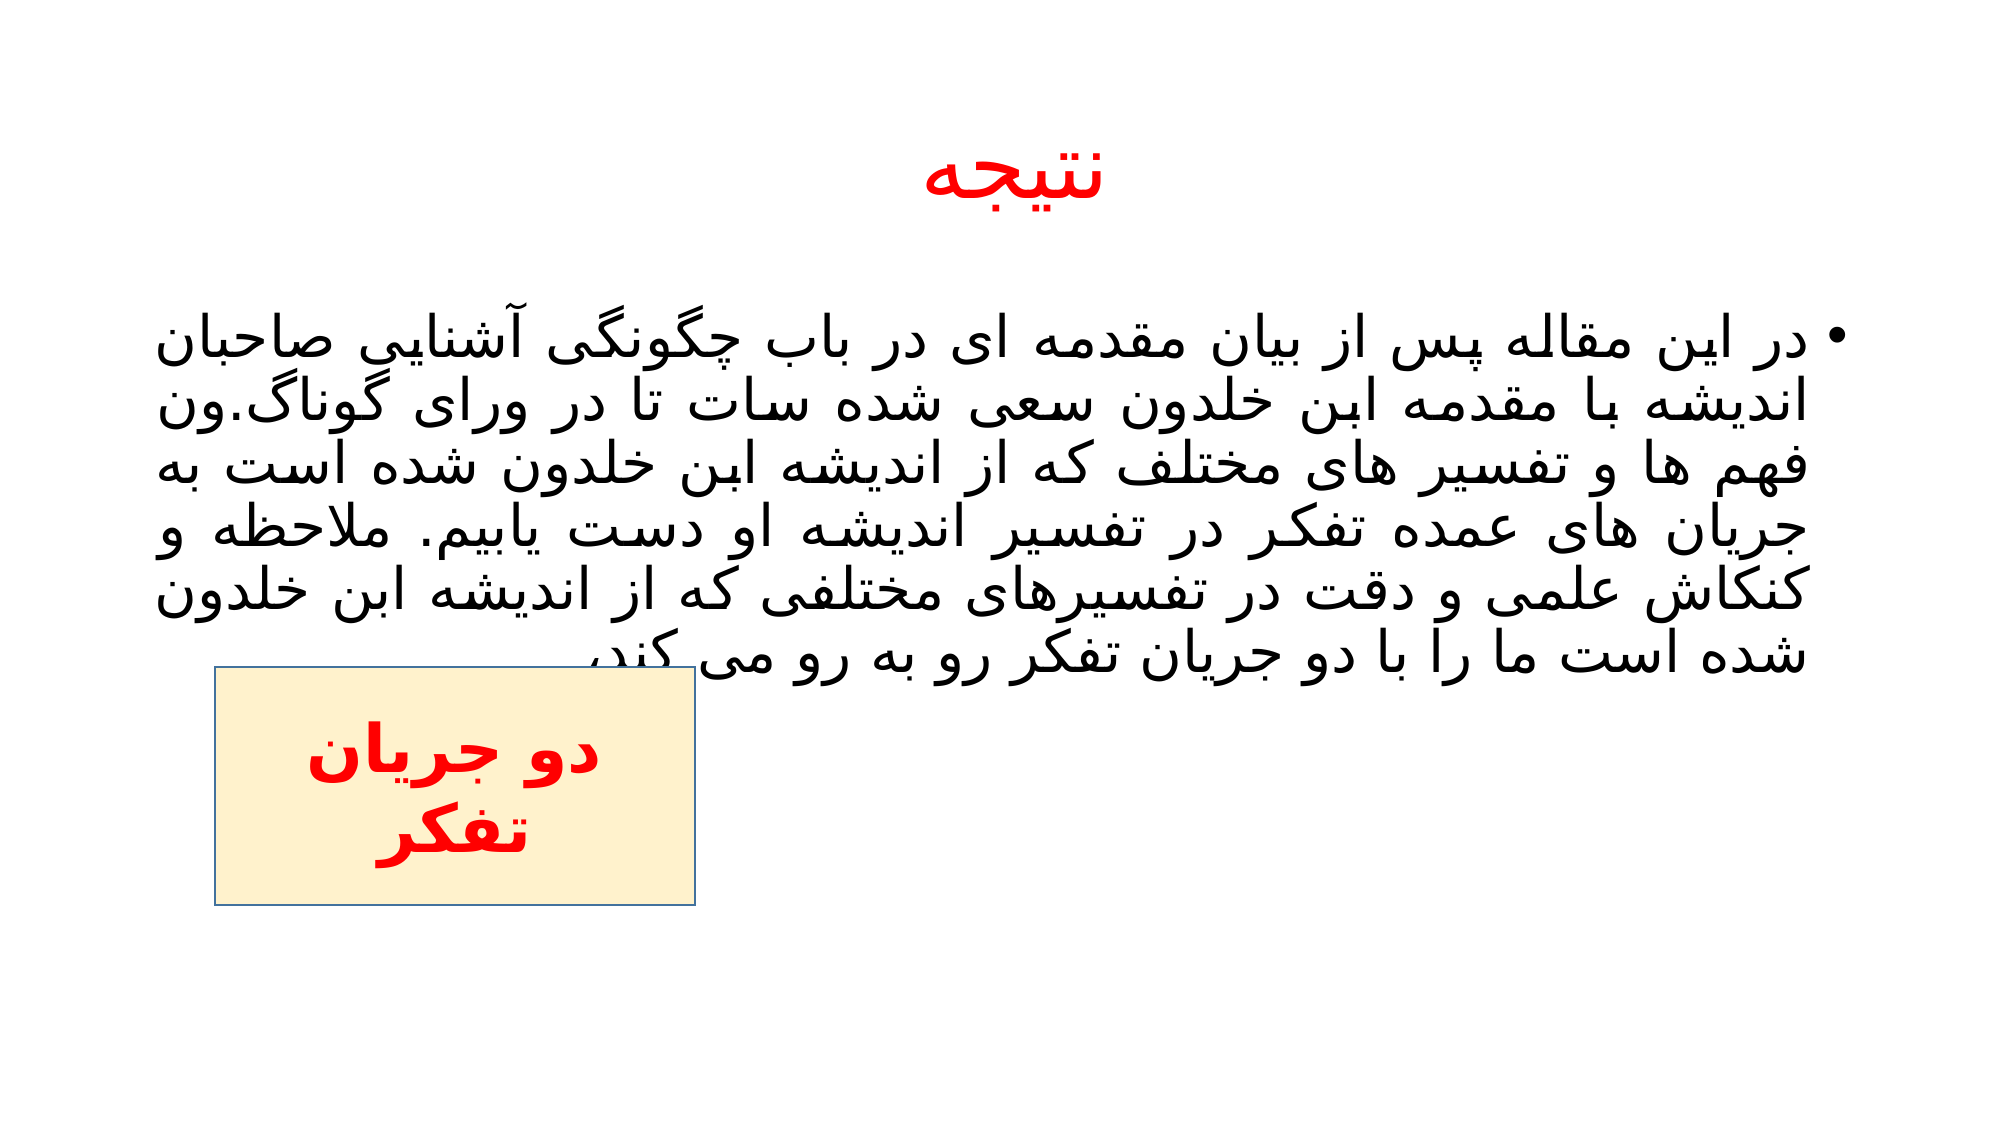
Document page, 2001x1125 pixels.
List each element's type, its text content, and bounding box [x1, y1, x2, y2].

text_box دو جریان تفکر [214, 666, 696, 906]
list در این مقاله پس از بیان مقدمه ای در باب چگونگی آشنایی صاحبان اندیشه با مقدمه ابن خلدون سعی شده سات تا در ورای گوناگ.ون فهم ها و تفسیر های مختلف که از اندیشه ابن خلدون شده است به جریان های عمده تفکر در تفسیر اندیشه او دست یابیم. ملاحظه و کنکاش علمی و دقت در تفسیرهای مختلفی که از اندیشه ابن خلدون شده است ما را با دو جریان تفکر رو به رو می کند، [137, 299, 1863, 1014]
title نتیجه [137, 59, 1863, 278]
